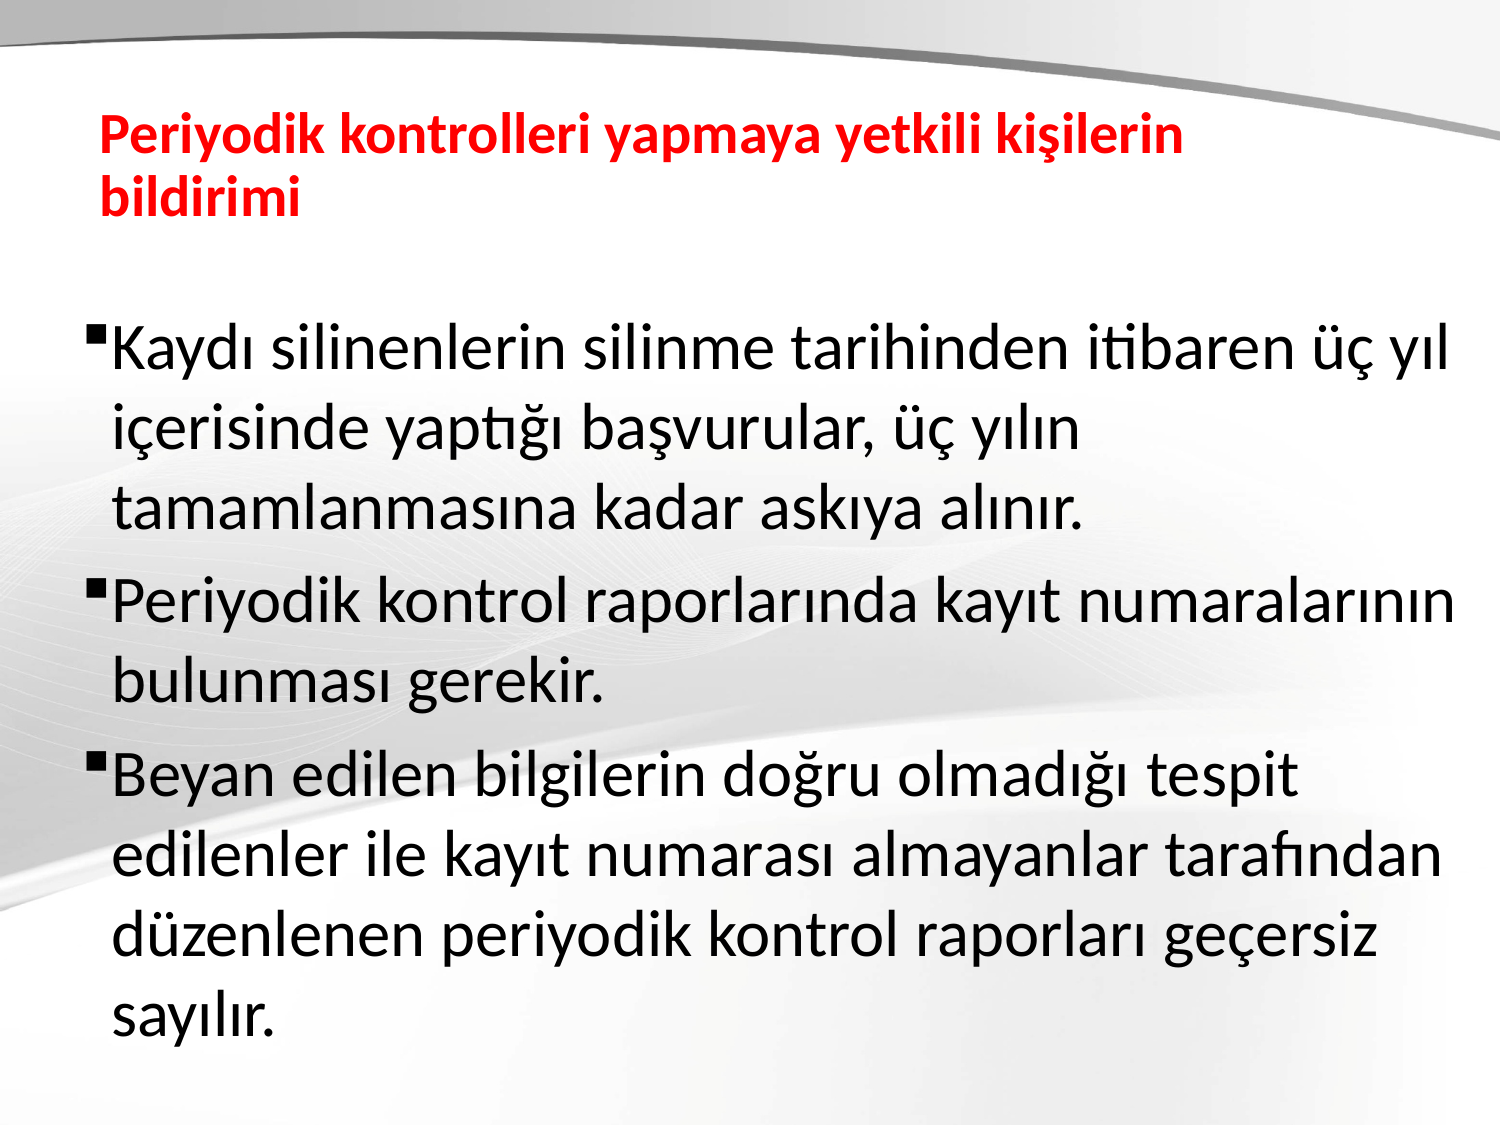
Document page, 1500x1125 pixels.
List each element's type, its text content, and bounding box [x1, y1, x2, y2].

picture [0, 0, 1500, 1125]
title Periyodik kontrolleri yapmaya yetkili kişilerin bildirimi [99, 95, 1400, 169]
list Kaydı silinenlerin silinme tarihinden itibaren üç yıl içerisinde yaptığı başvurular, üç yılın tamamlanmasına kadar askıya alınır. Periyodik kontrol raporlarında kayıt numaralarının bulunması gerekir. Beyan edilen bilgilerin doğru olmadığı tespit edilenler ile kayıt numarası almayanlar tarafından düzenlenen periyodik kontrol raporları geçersiz sayılır. [80, 302, 1500, 1051]
